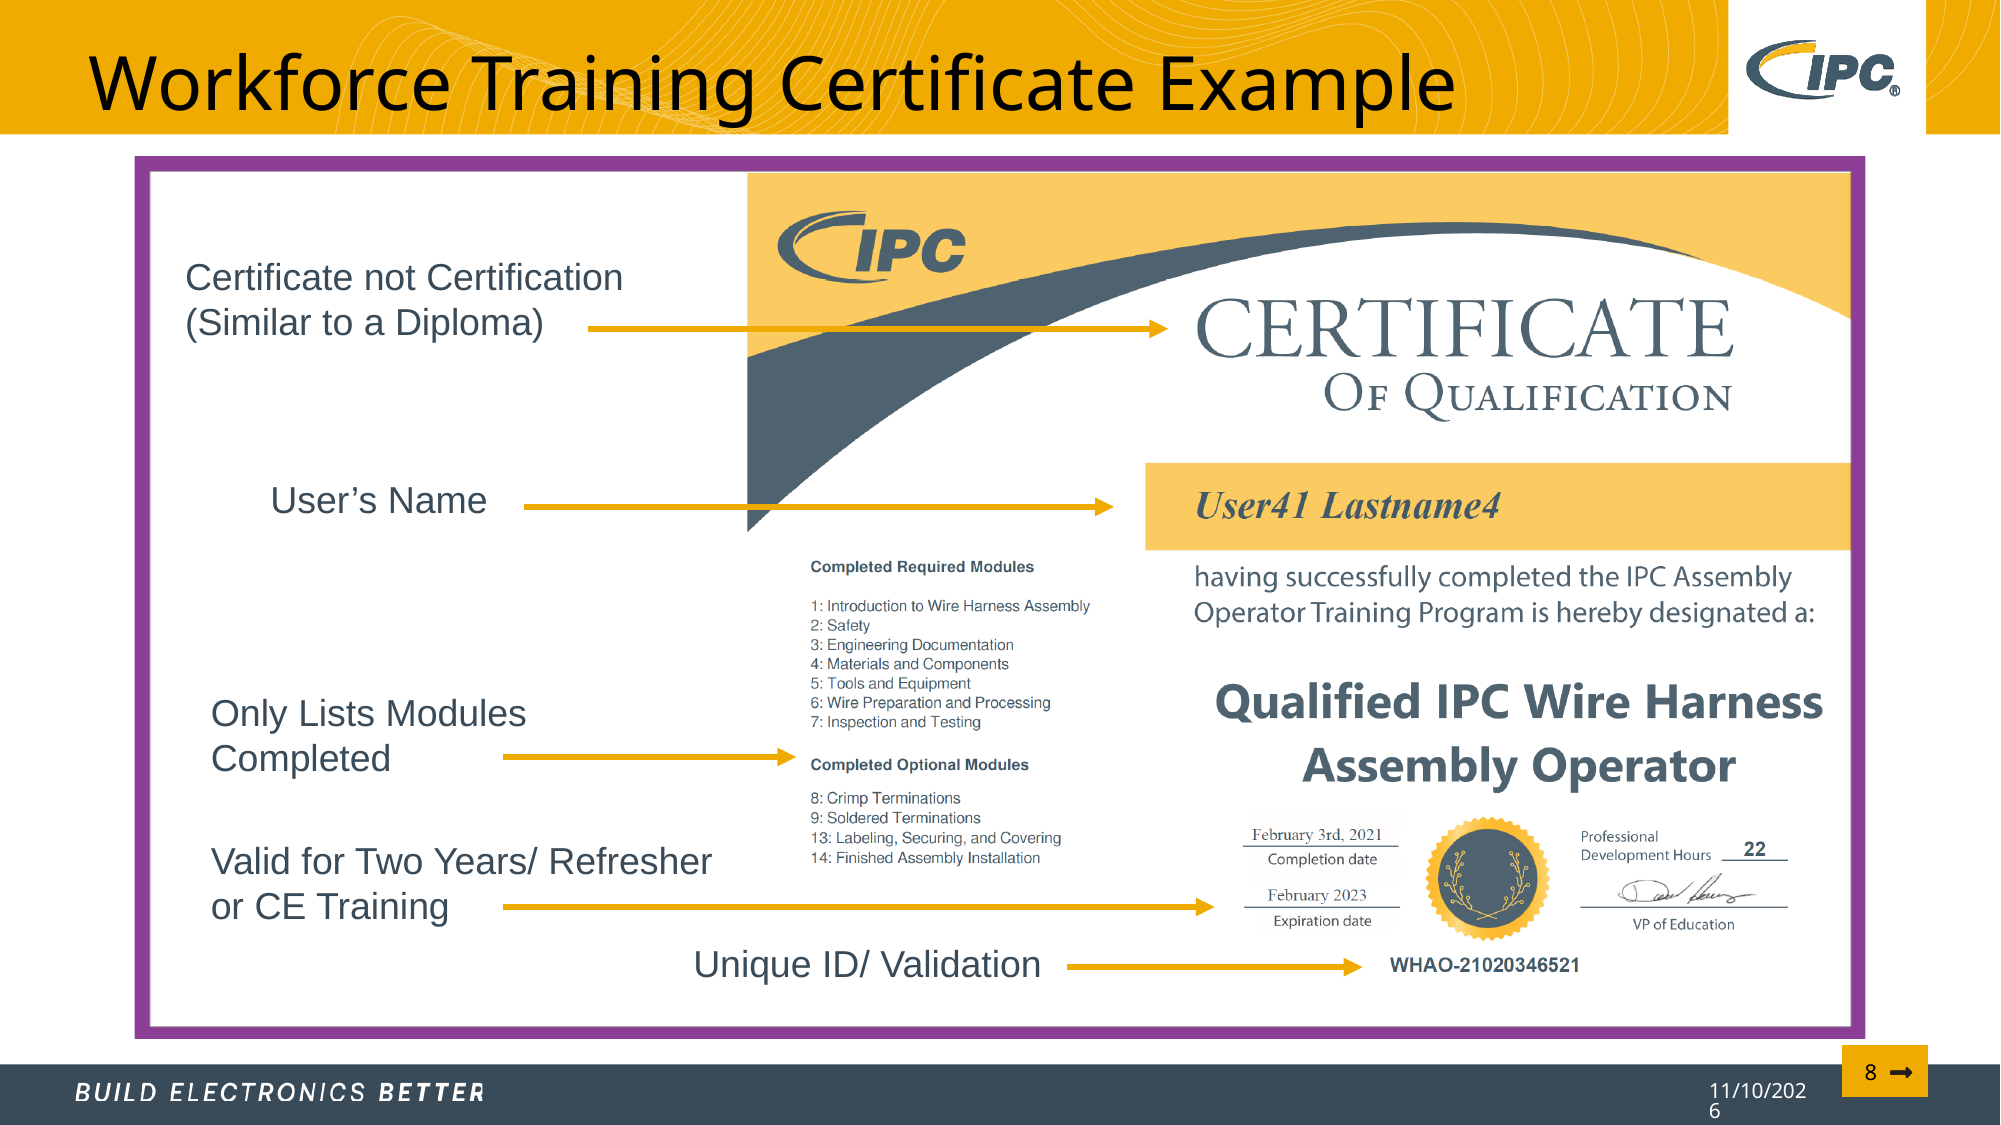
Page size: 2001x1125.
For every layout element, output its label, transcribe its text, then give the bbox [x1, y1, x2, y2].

slide_number 8 [1837, 1051, 1905, 1098]
picture [134, 156, 1866, 1039]
title Workforce Training Certificate Example [73, 0, 1799, 134]
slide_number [1693, 1061, 1833, 1122]
